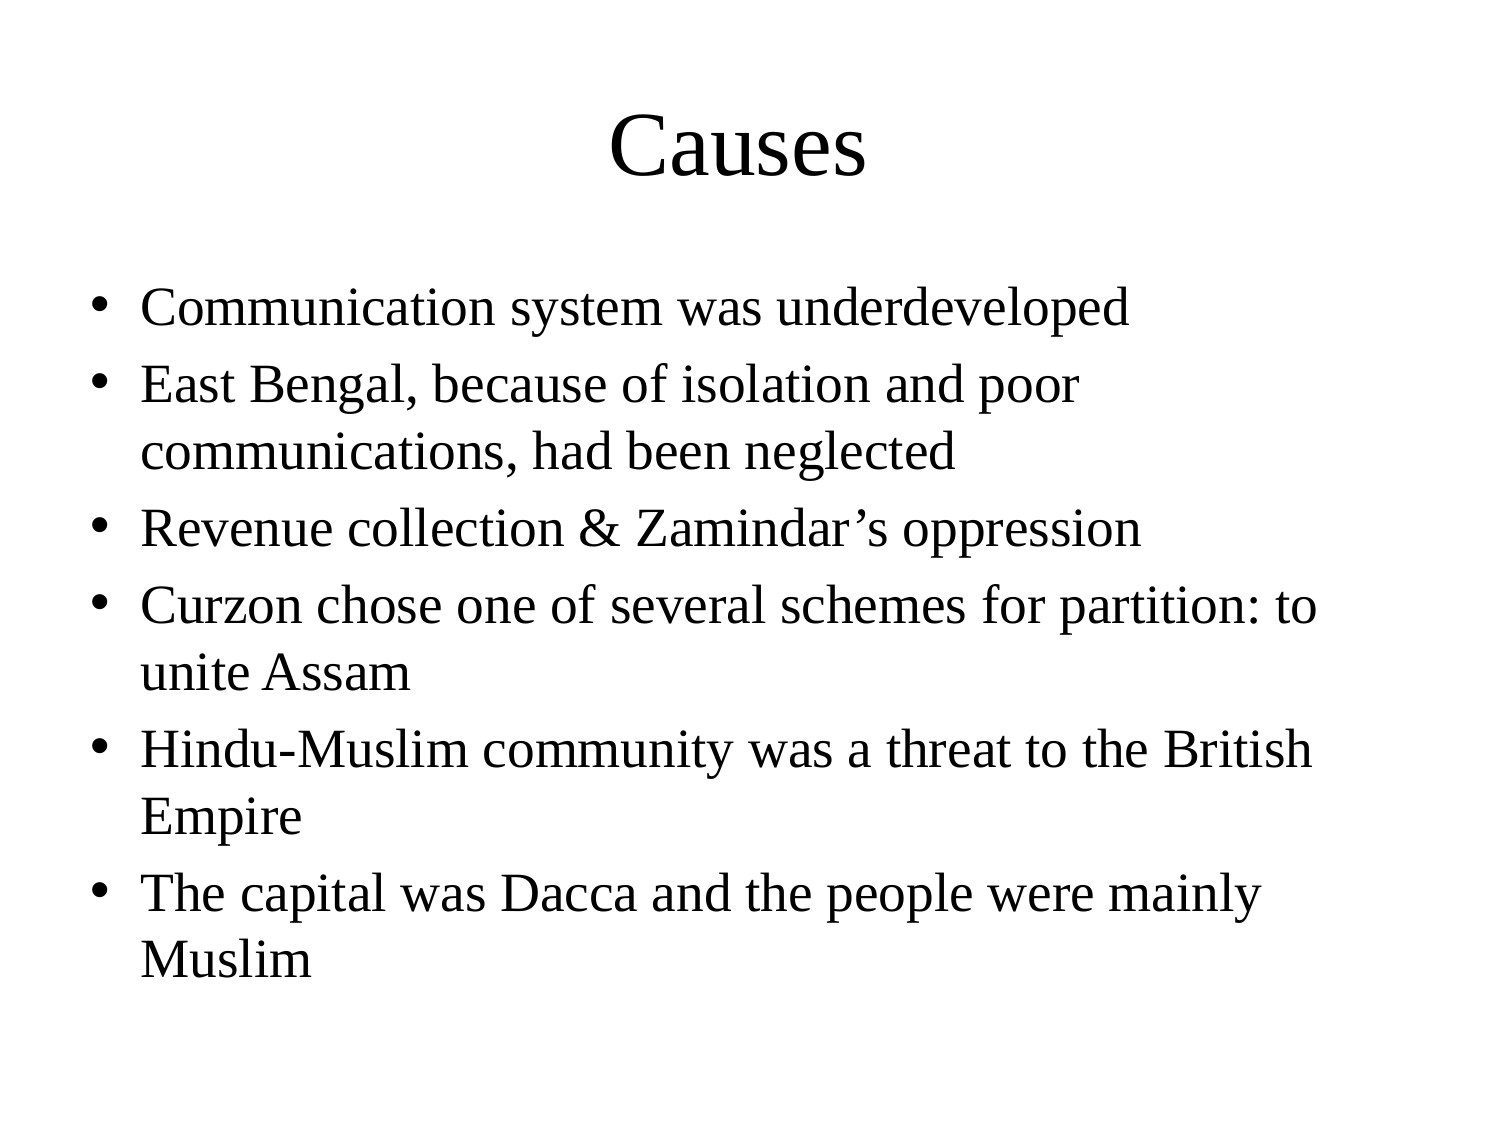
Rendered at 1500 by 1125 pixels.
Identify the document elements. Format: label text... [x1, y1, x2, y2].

list Communication system was underdeveloped East Bengal, because of isolation and poor communications, had been neglected Revenue collection & Zamindar’s oppression Curzon chose one of several schemes for partition: to unite Assam Hindu-Muslim community was a threat to the British Empire The capital was Dacca and the people were mainly Muslim [75, 262, 1425, 1005]
title Causes [75, 45, 1425, 233]
